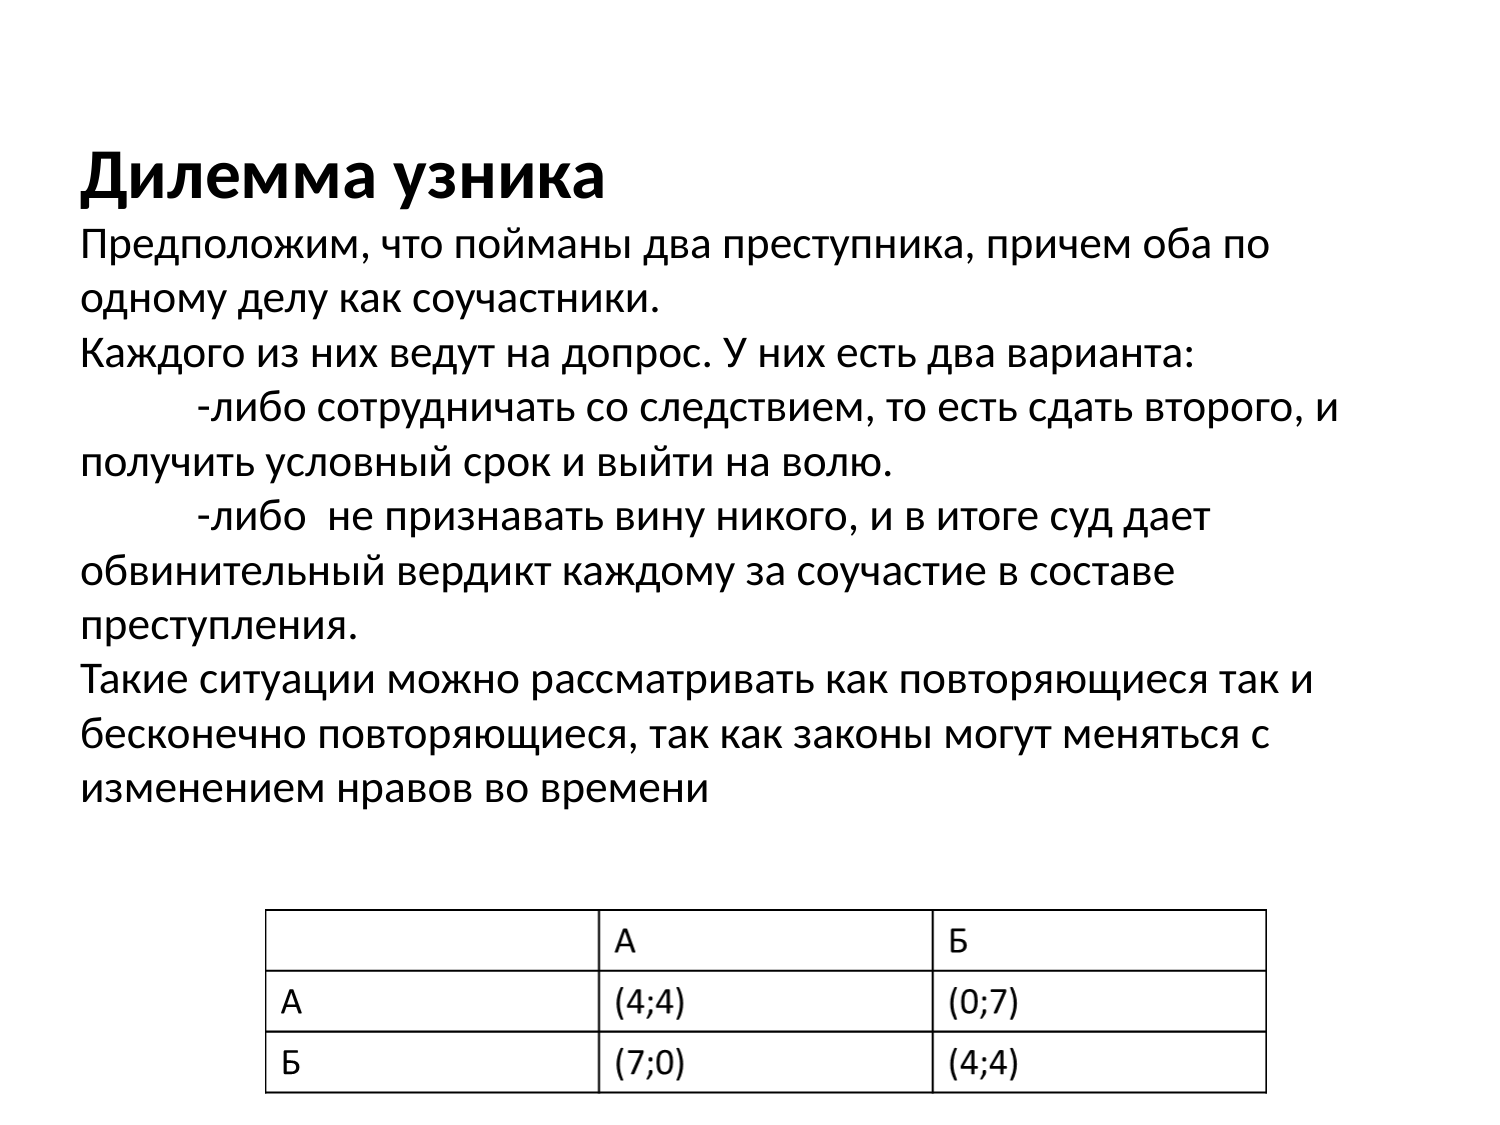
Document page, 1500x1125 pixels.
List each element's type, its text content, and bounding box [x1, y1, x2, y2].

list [265, 904, 1267, 1109]
title Дилемма узника Предположим, что пойманы два преступника, причем оба по одному делу как соучастники. Каждого из них ведут на допрос. У них есть два варианта: -либо сотрудничать со следствием, то есть сдать второго, и получить условный срок и выйти на волю. -либо не признавать вину никого, и в итоге суд дает обвинительный вердикт каждому за соучастие в составе преступления. Такие ситуации можно рассматривать как повторяющиеся так и бесконечно повторяющиеся, так как законы могут меняться с изменением нравов во времени [64, 30, 1415, 823]
